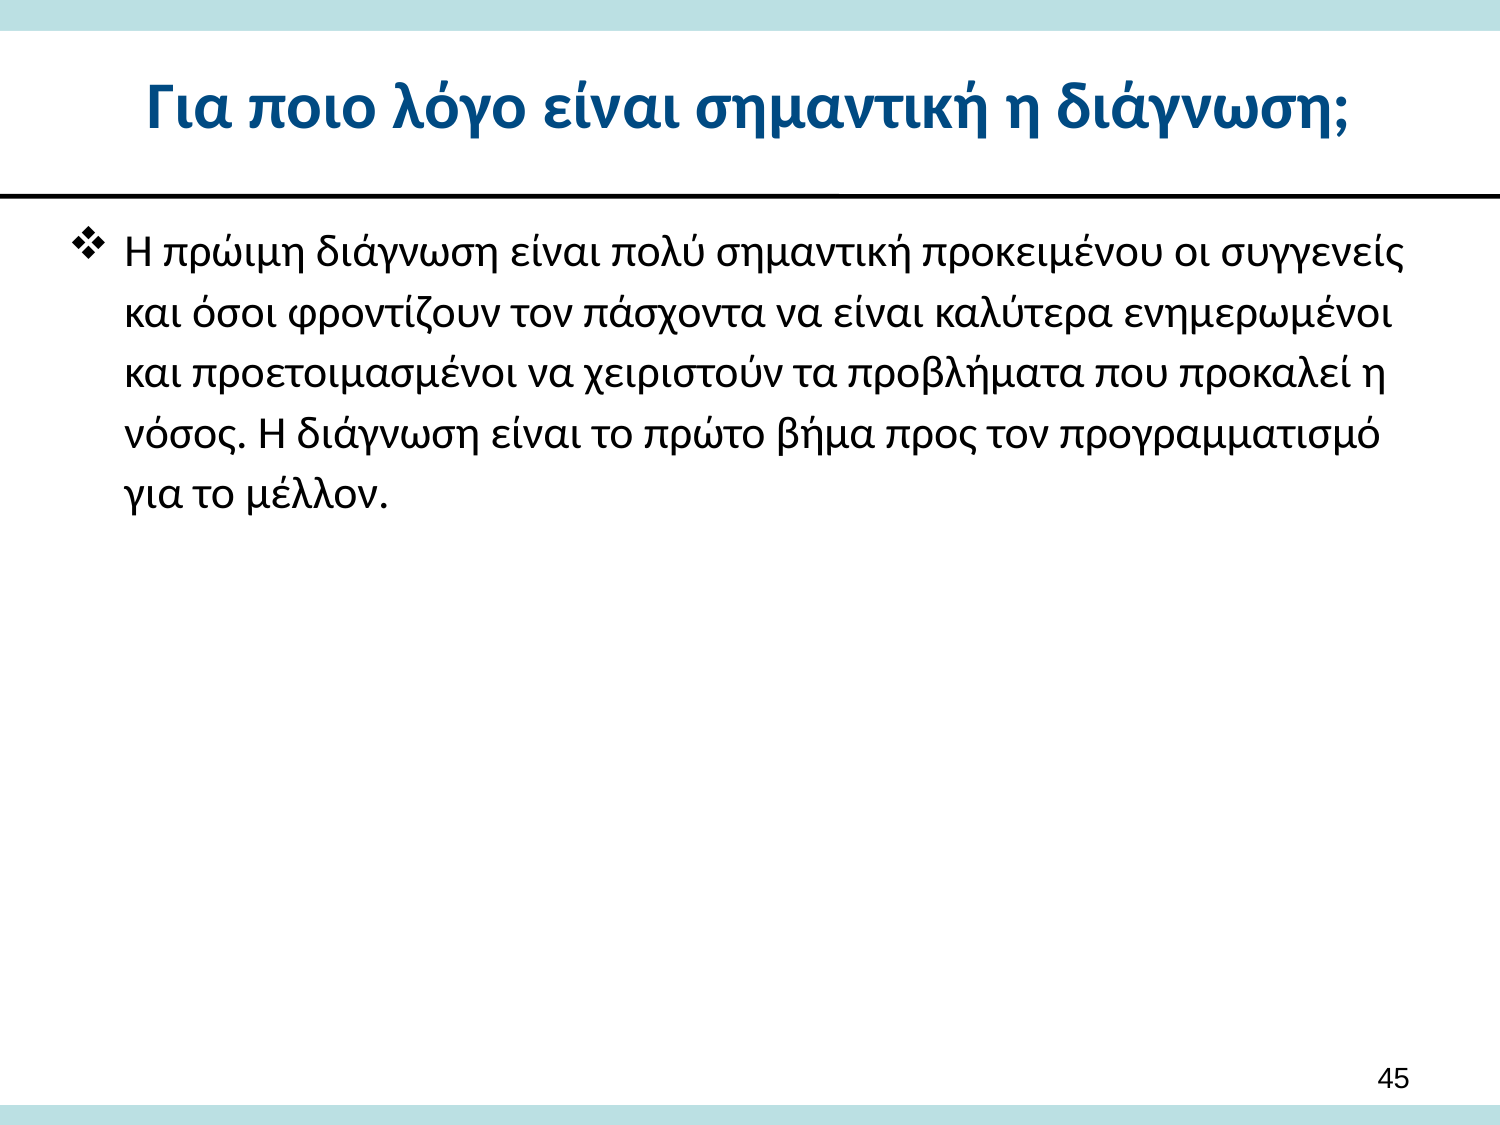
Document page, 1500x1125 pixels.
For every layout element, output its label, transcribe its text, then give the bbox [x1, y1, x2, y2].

list Η πρώιμη διάγνωση είναι πολύ σημαντική προκειμένου οι συγγενείς και όσοι φροντίζουν τον πάσχοντα να είναι καλύτερα ενημερωμένοι και προετοιμασμένοι να χειριστούν τα προβλήματα που προκαλεί η νόσος. Η διάγνωση είναι το πρώτο βήμα προς τον προγραμματισμό για το μέλλον. [53, 208, 1424, 1059]
slide_number 45 [1074, 1051, 1426, 1095]
title Για ποιο λόγο είναι σημαντική η διάγνωση; [0, 30, 1500, 173]
